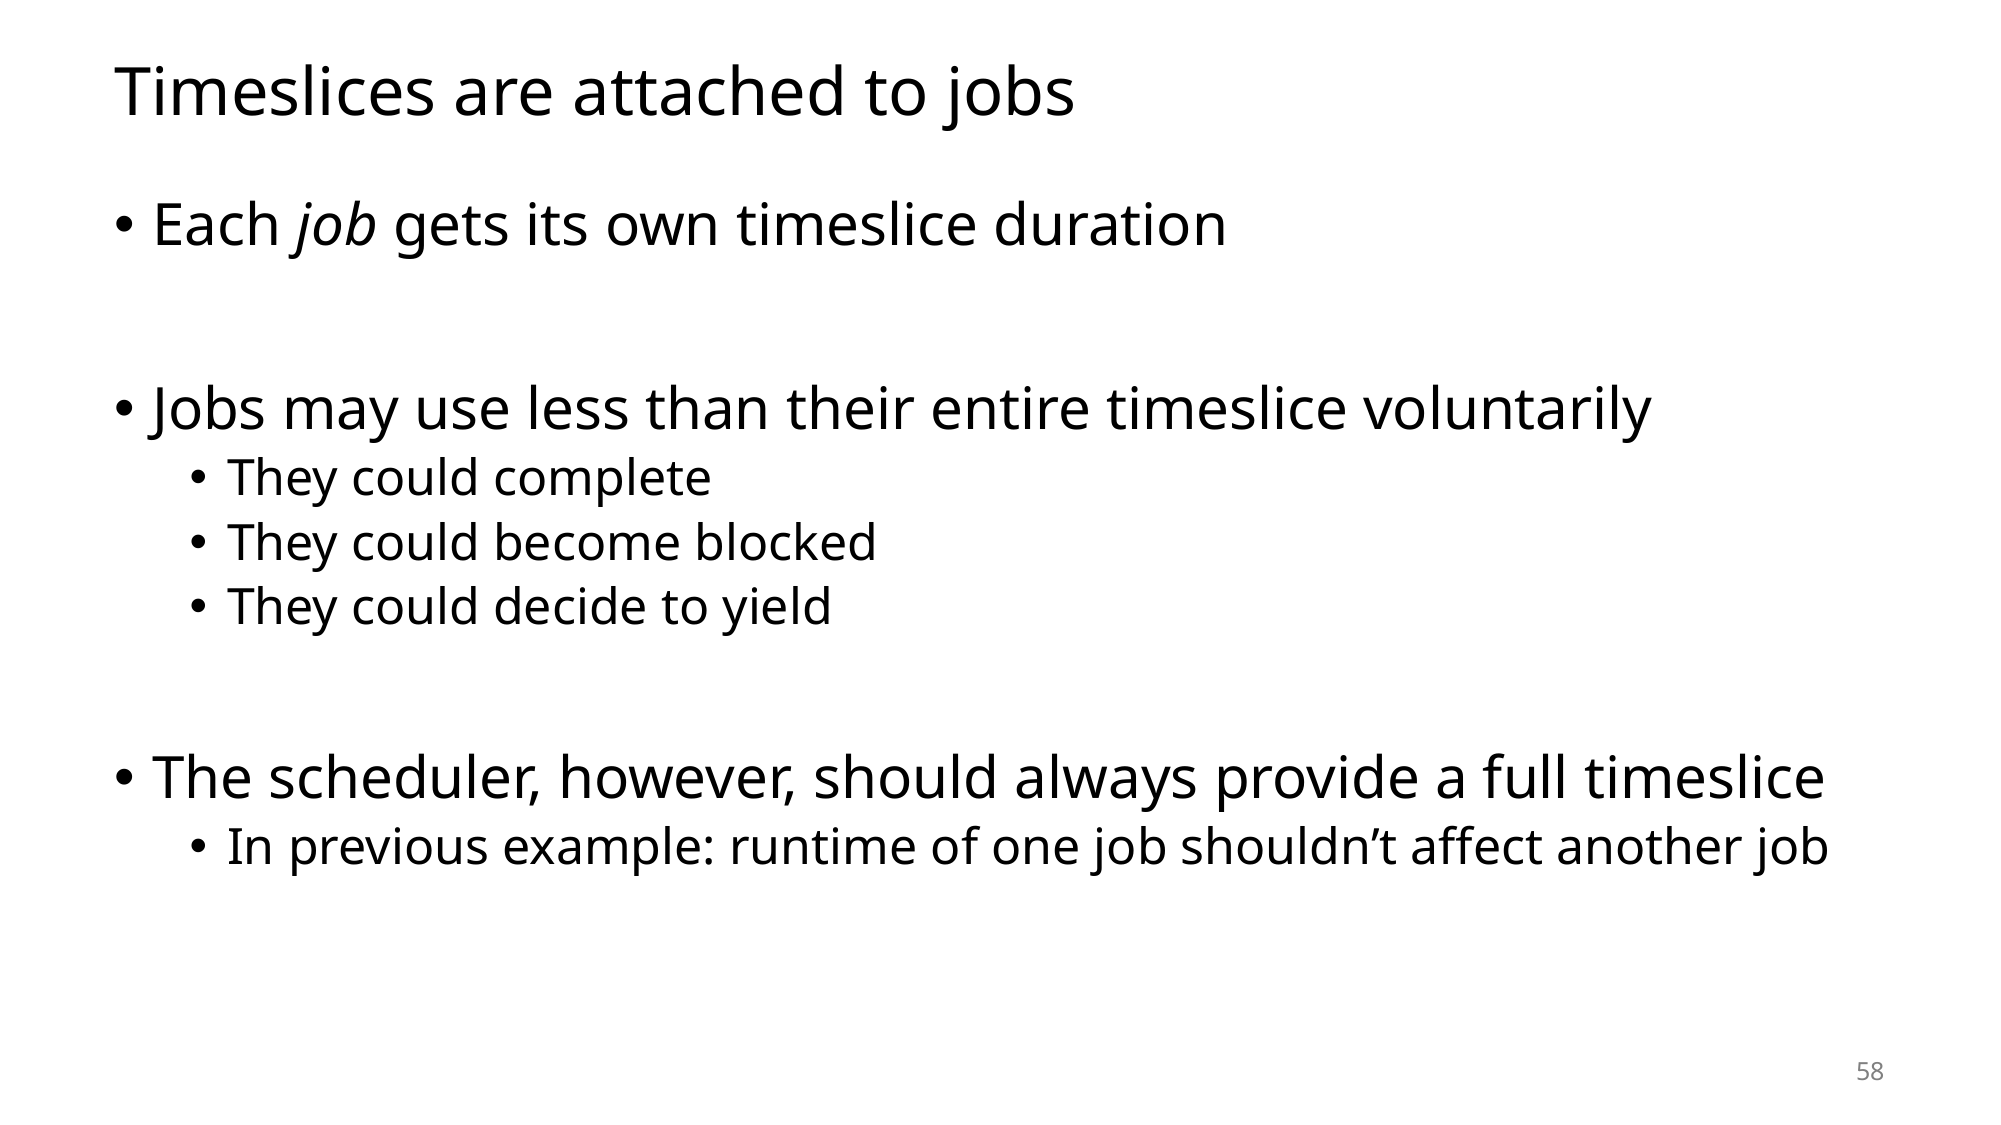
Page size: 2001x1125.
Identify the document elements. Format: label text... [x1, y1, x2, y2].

list Each job gets its own timeslice duration Jobs may use less than their entire timeslice voluntarily They could complete They could become blocked They could decide to yield The scheduler, however, should always provide a full timeslice In previous example: runtime of one job shouldn’t affect another job [99, 187, 1900, 1013]
title Timeslices are attached to jobs [99, 37, 1900, 150]
slide_number 58 [1749, 1042, 1900, 1103]
